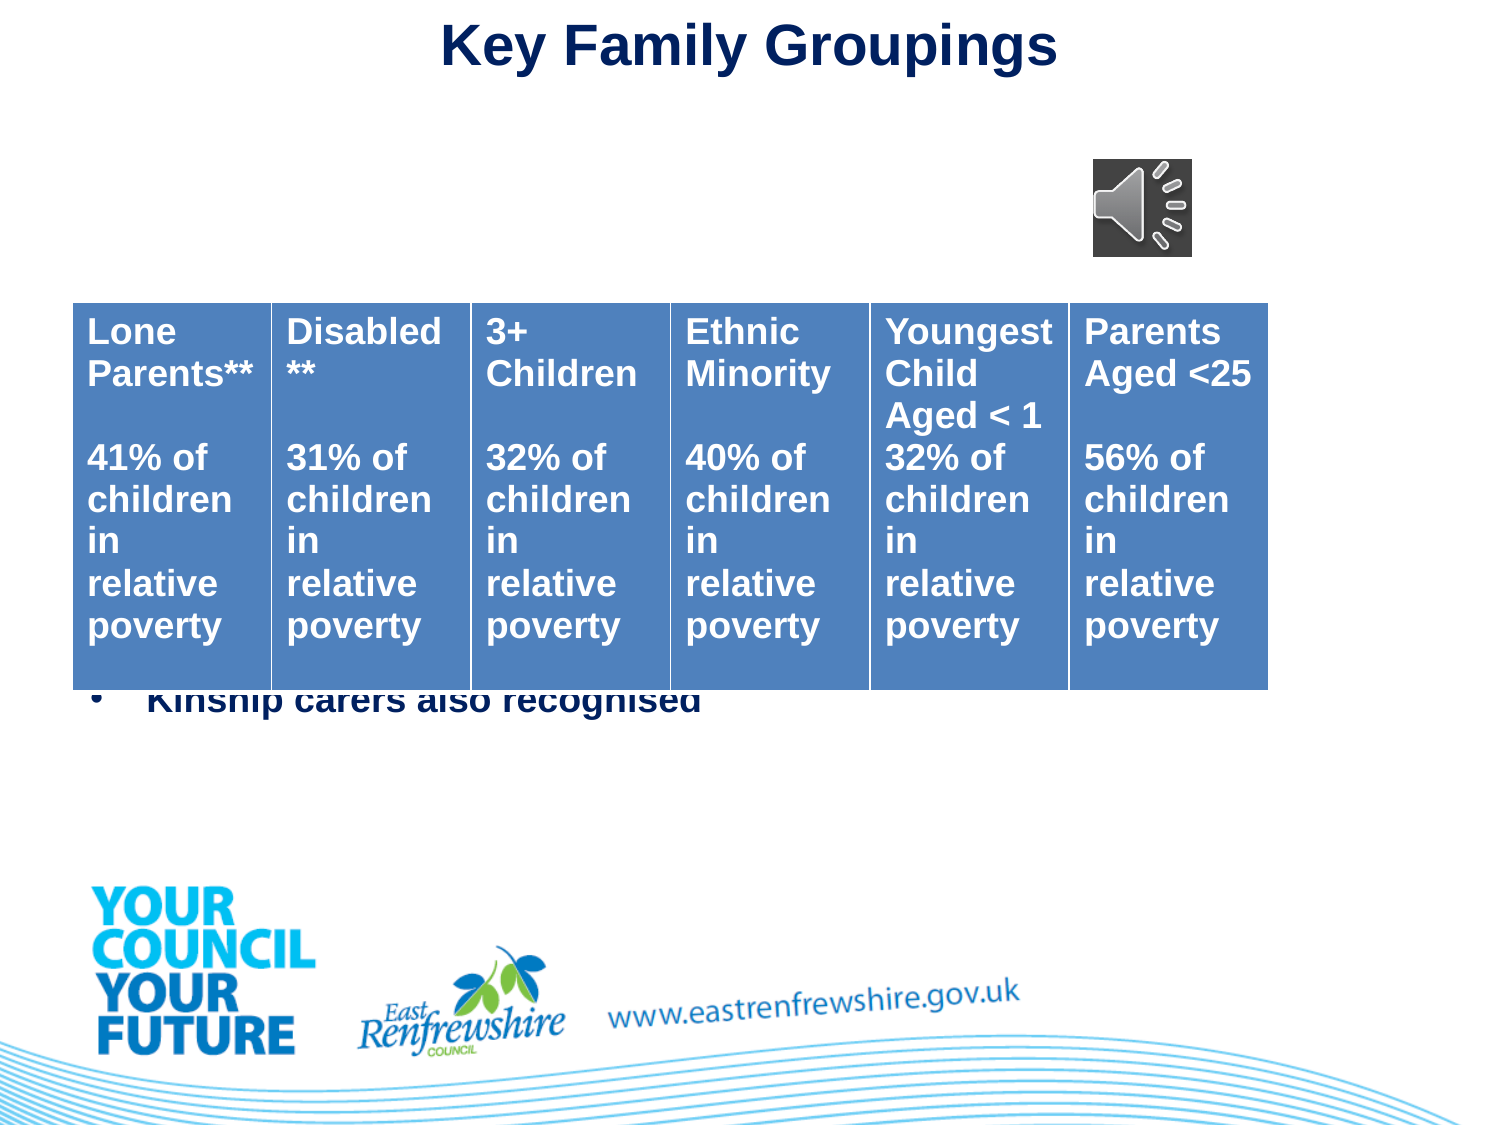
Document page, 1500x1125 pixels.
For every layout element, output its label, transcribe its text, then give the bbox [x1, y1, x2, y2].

table_header Youngest Child Aged < 1 32% of children in relative poverty [871, 303, 1068, 690]
list Kinship carers also recognised [75, 113, 1425, 1005]
picture [1092, 157, 1193, 259]
table_header 3+ Children 32% of children in relative poverty [472, 303, 670, 690]
picture [0, 0, 1500, 1125]
table_header Disabled** 31% of children in relative poverty [272, 303, 470, 690]
table_header Ethnic Minority 40% of children in relative poverty [671, 303, 869, 690]
table_header Lone Parents** 41% of children in relative poverty [73, 303, 271, 690]
title Key Family Groupings [75, 0, 1425, 113]
table_header Parents Aged <25 56% of children in relative poverty [1070, 303, 1268, 690]
